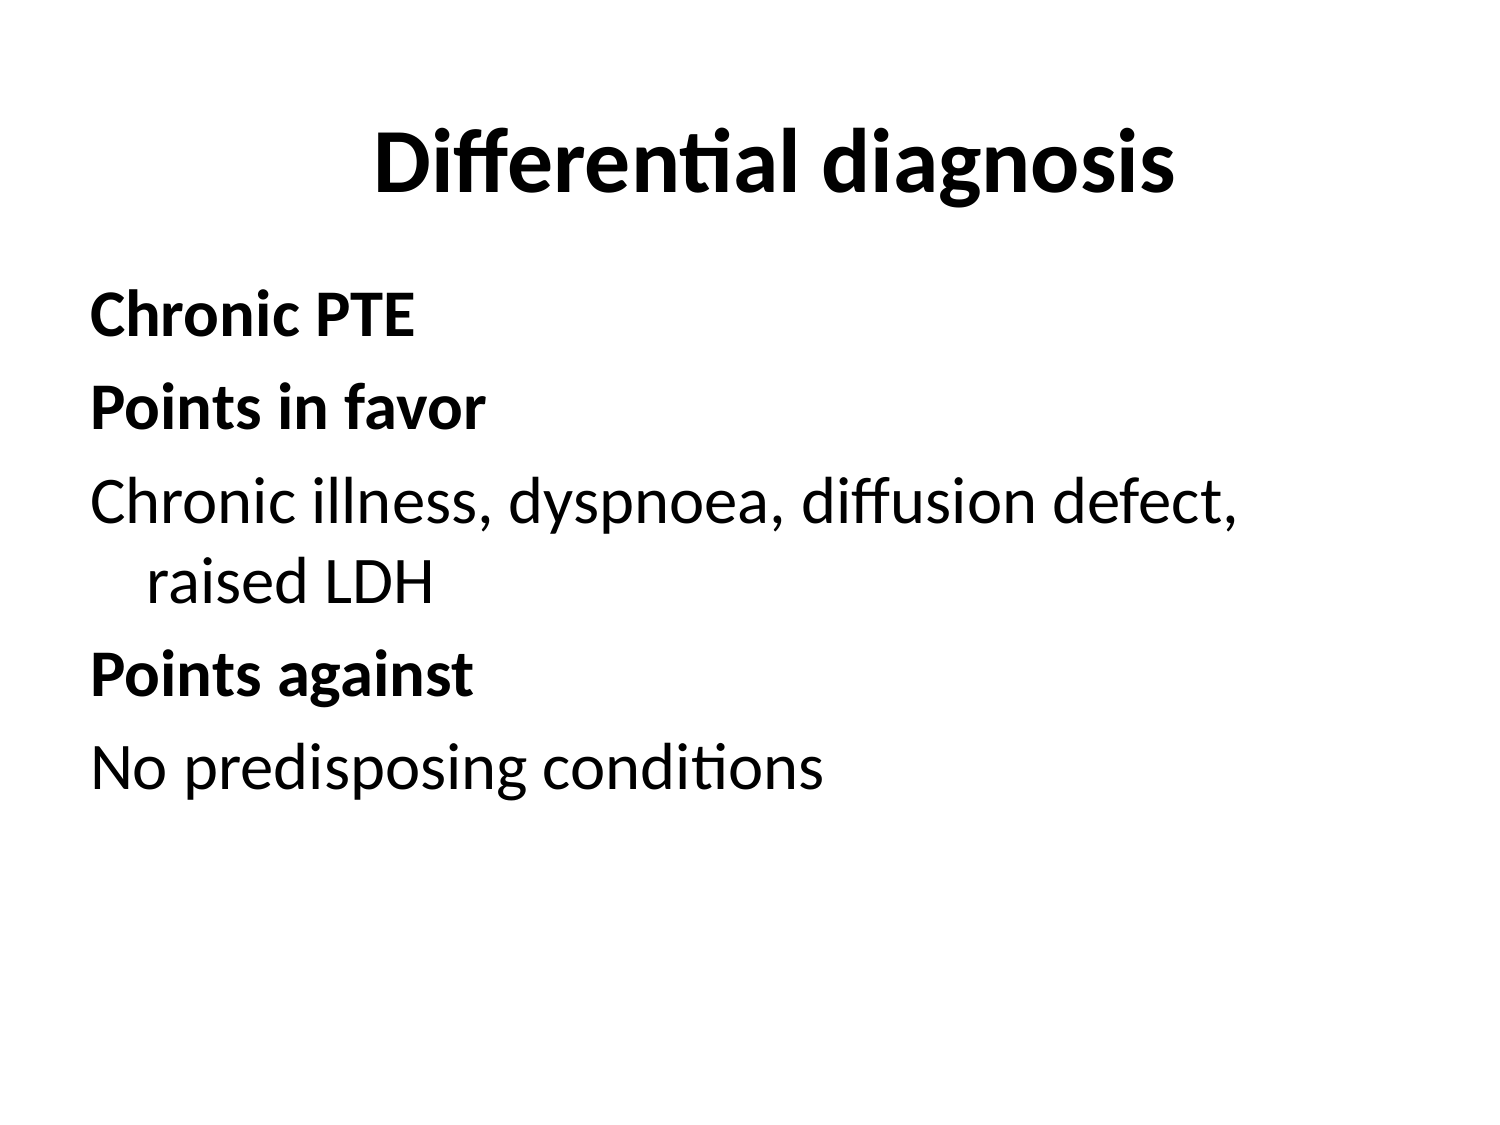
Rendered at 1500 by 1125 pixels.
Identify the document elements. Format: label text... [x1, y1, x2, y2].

list Chronic PTE Points in favor Chronic illness, dyspnoea, diffusion defect, raised LDH Points against No predisposing conditions [75, 262, 1425, 1005]
text_box Differential diagnosis [99, 62, 1450, 250]
